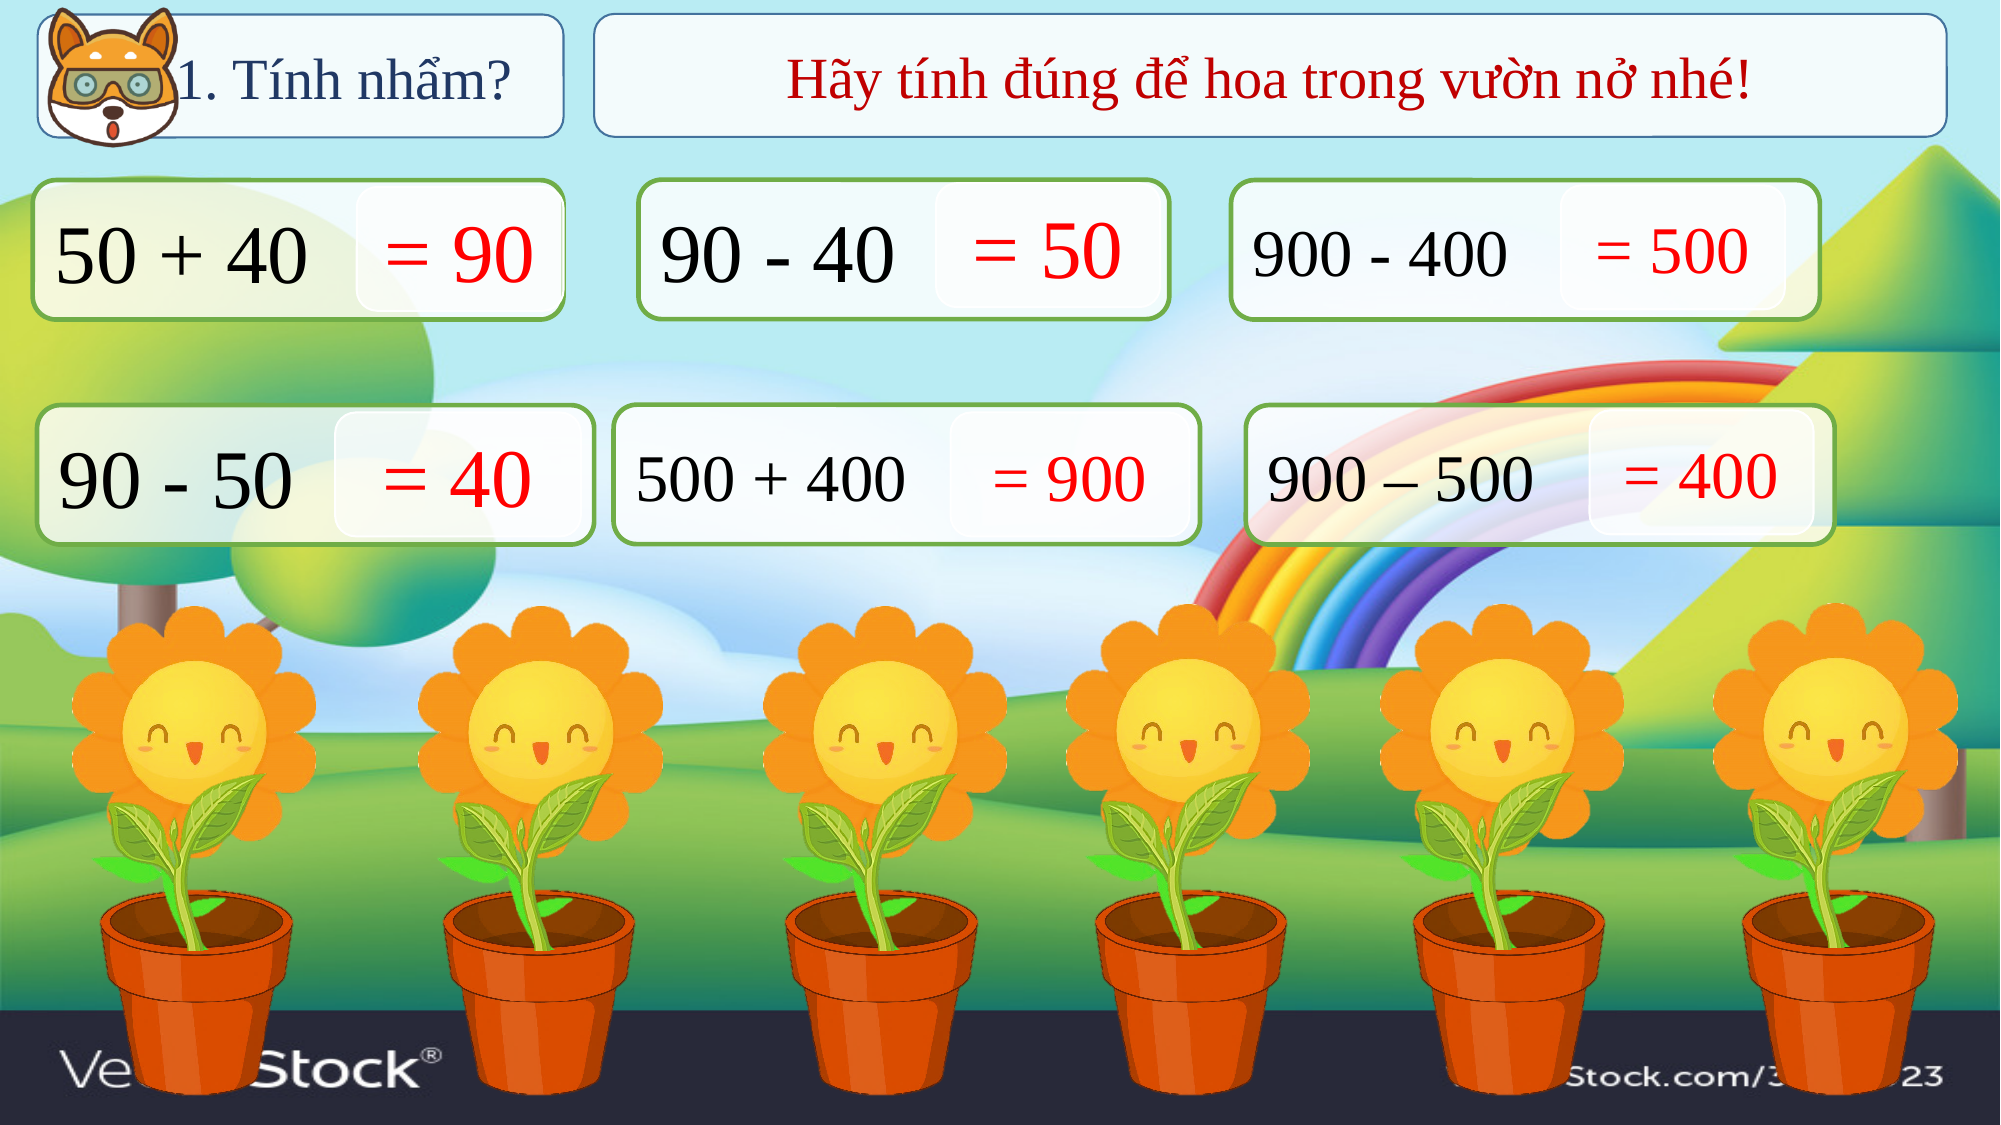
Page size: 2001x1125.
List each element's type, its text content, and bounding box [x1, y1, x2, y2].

text_box 900 - 400 [1229, 179, 1821, 321]
text_box 90 - 50 [35, 404, 596, 546]
text_box = 500 [1559, 184, 1786, 311]
picture [72, 606, 316, 1125]
picture [1713, 603, 1958, 1125]
text_box 50 + 40 [31, 179, 565, 321]
text_box = 50 [935, 182, 1162, 309]
text_box = 90 [355, 185, 565, 312]
text_box = 400 [1588, 409, 1815, 536]
picture [418, 606, 663, 1125]
text_box 500 + 400 [612, 403, 1202, 546]
text_box 90 - 40 [637, 178, 1171, 321]
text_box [37, 0, 564, 158]
text_box 900 – 500 [1244, 404, 1836, 546]
picture [763, 606, 1007, 1125]
text_box = 900 [949, 411, 1191, 538]
text_box = 40 [334, 411, 582, 538]
picture [1066, 604, 1310, 1125]
text_box Hãy tính đúng để hoa trong vườn nở nhé! [593, 12, 1948, 138]
picture [1380, 604, 1624, 1125]
